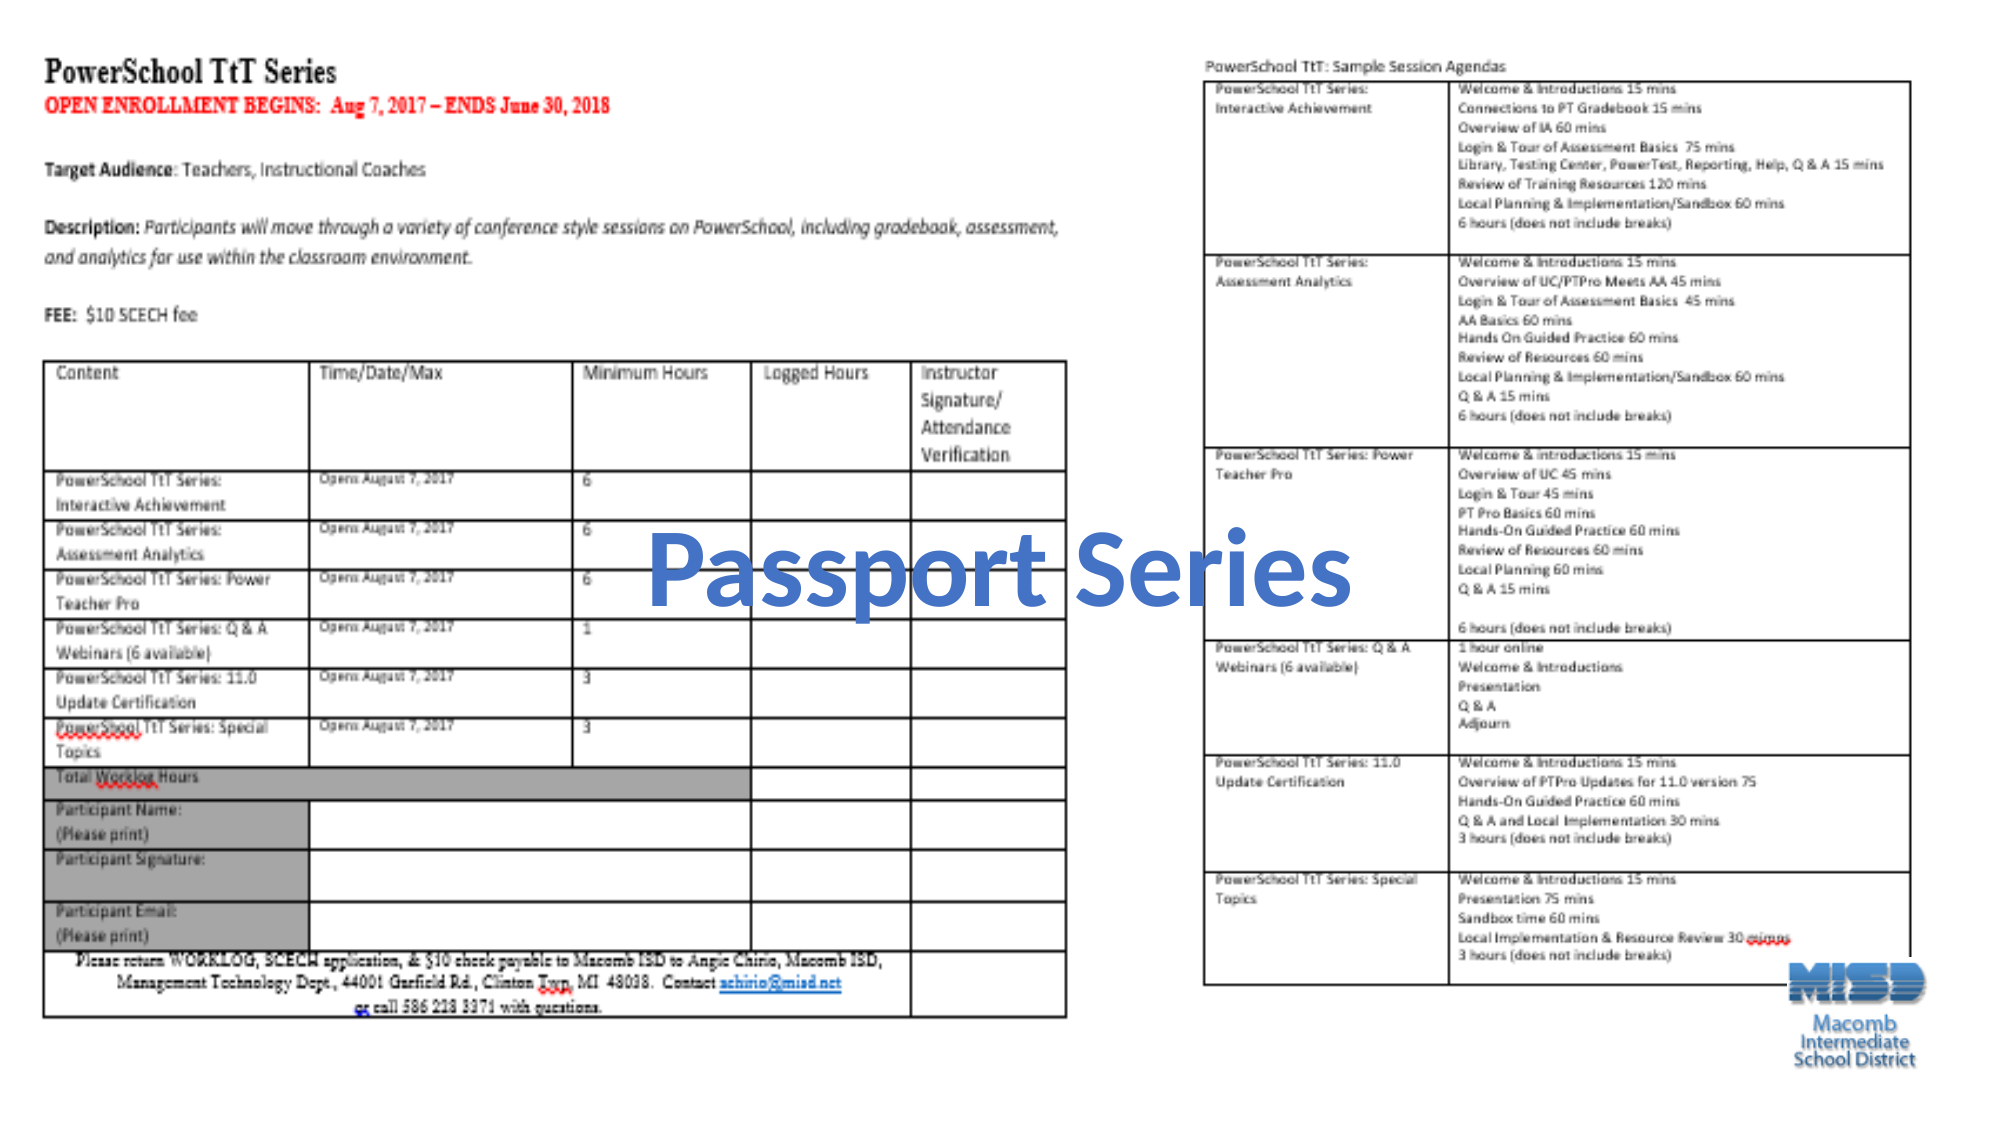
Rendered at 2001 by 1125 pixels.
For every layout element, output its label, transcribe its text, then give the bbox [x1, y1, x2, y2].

text_box Passport Series [1089, 486, 1182, 637]
picture [22, 29, 1089, 1044]
picture [1182, 40, 1938, 1106]
